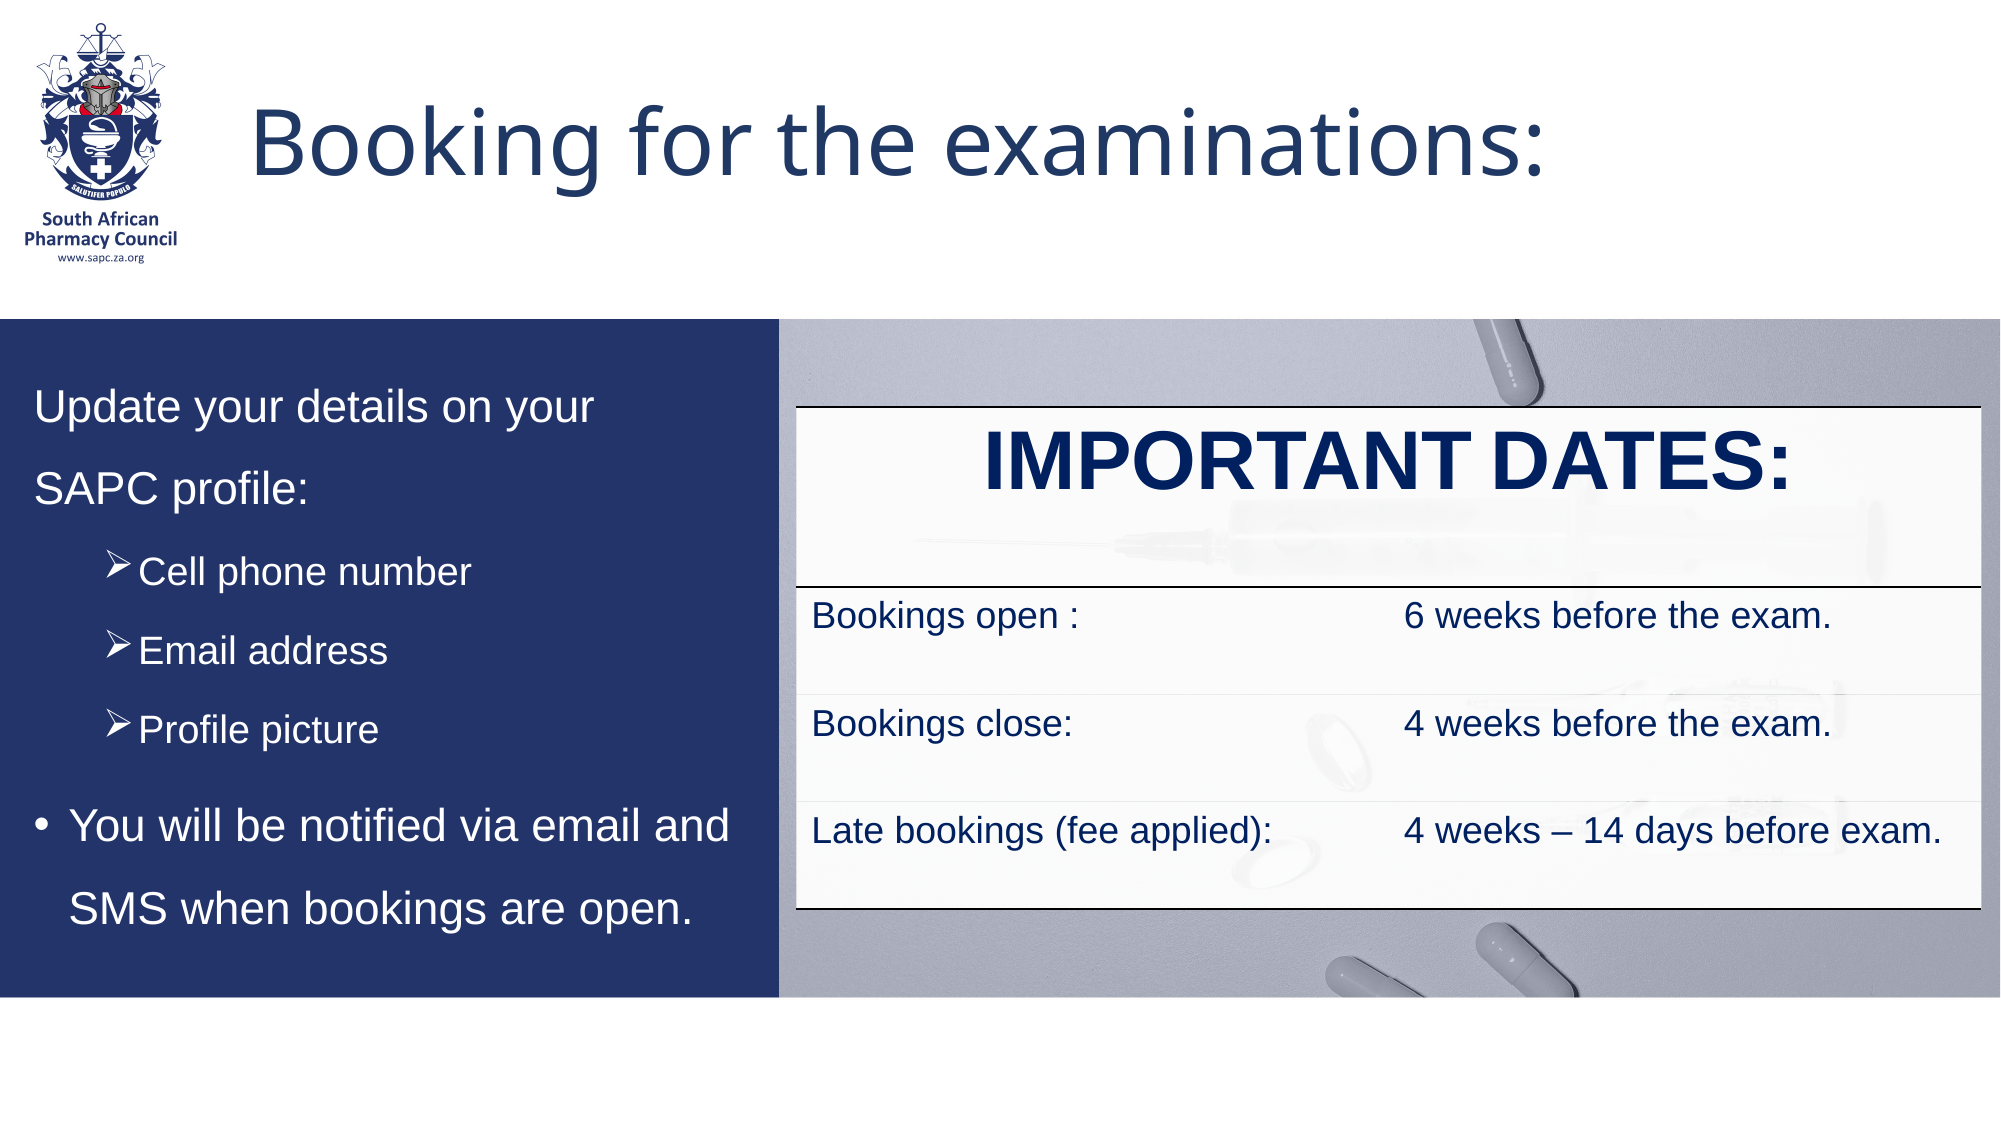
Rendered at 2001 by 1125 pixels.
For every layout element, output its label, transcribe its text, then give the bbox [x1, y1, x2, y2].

table_header IMPORTANT DATES: [796, 408, 1981, 586]
table_cell Late bookings (fee applied): [796, 802, 1389, 908]
picture [0, 0, 2001, 1125]
table_cell Bookings close: [796, 694, 1389, 802]
table_cell 4 weeks – 14 days before exam. [1389, 802, 1981, 908]
list Update your details on your SAPC profile: Cell phone number Email address Profile picture You will be notified via email and SMS when bookings are open. [18, 341, 748, 1009]
table_cell 6 weeks before the exam. [1389, 588, 1981, 694]
table_cell 4 weeks before the exam. [1389, 694, 1981, 802]
title Booking for the examinations: [233, 82, 1863, 210]
table_cell Bookings open : [796, 588, 1389, 694]
